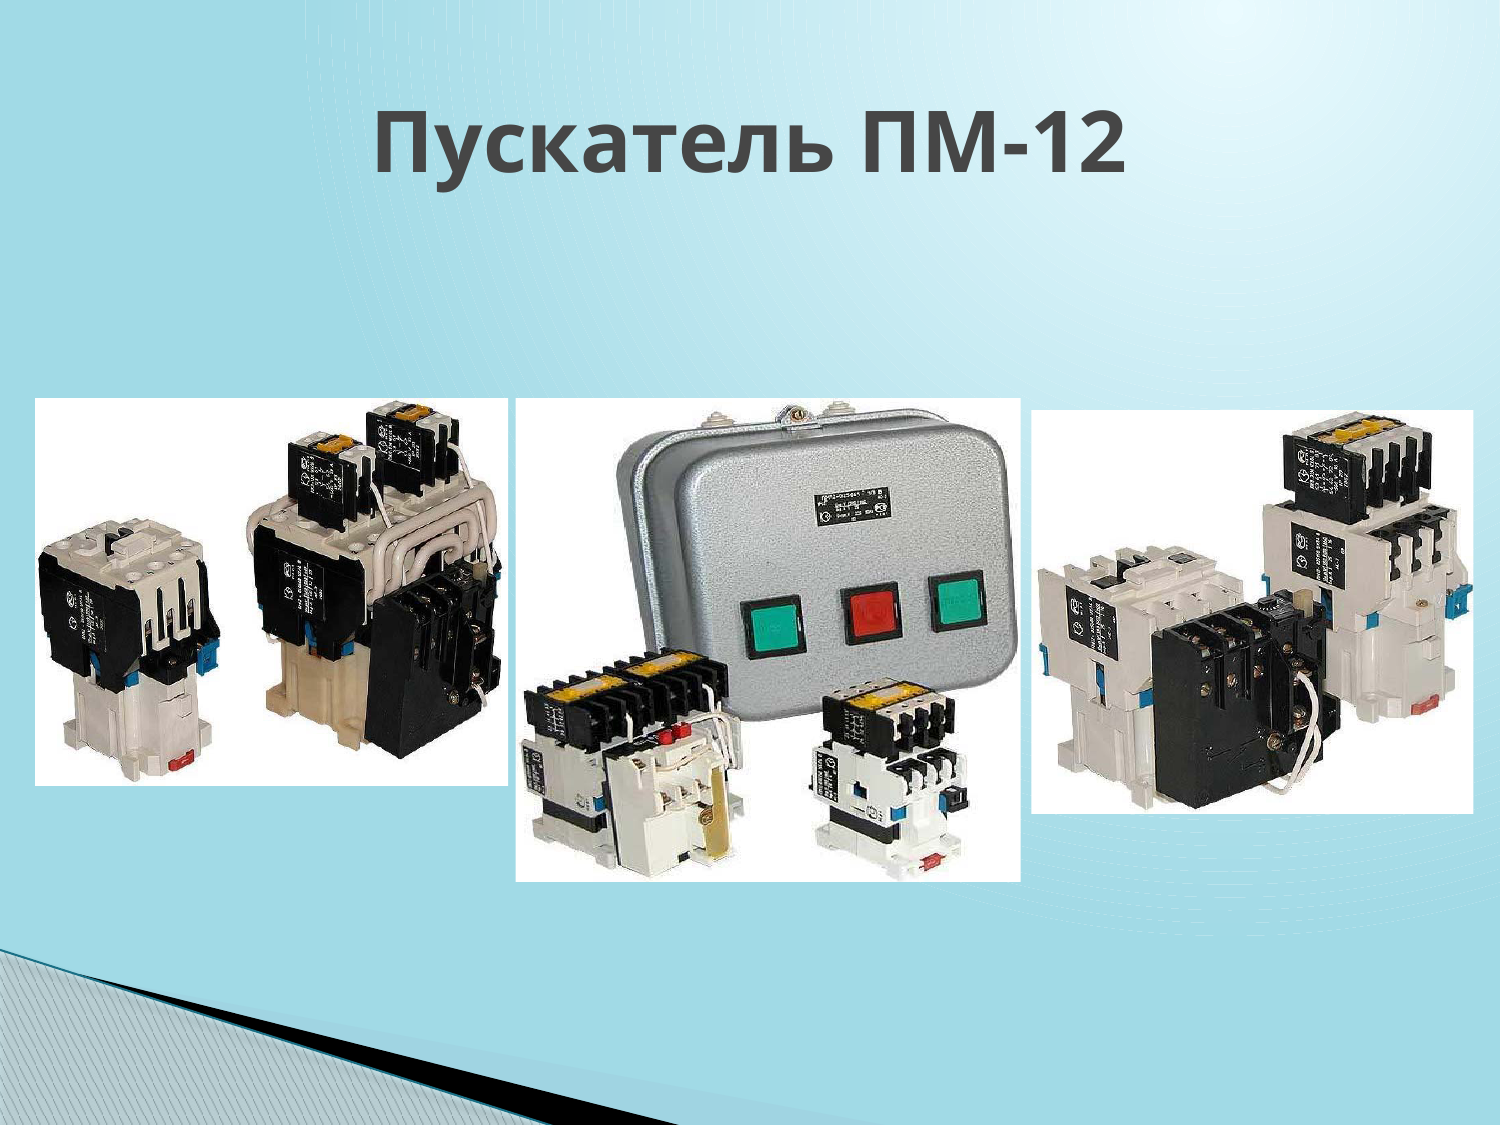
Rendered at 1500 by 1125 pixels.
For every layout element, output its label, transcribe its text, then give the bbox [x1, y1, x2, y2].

title Пускатель ПМ-12 [75, 45, 1425, 233]
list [515, 398, 1021, 883]
picture [1030, 409, 1474, 814]
picture [34, 398, 509, 786]
